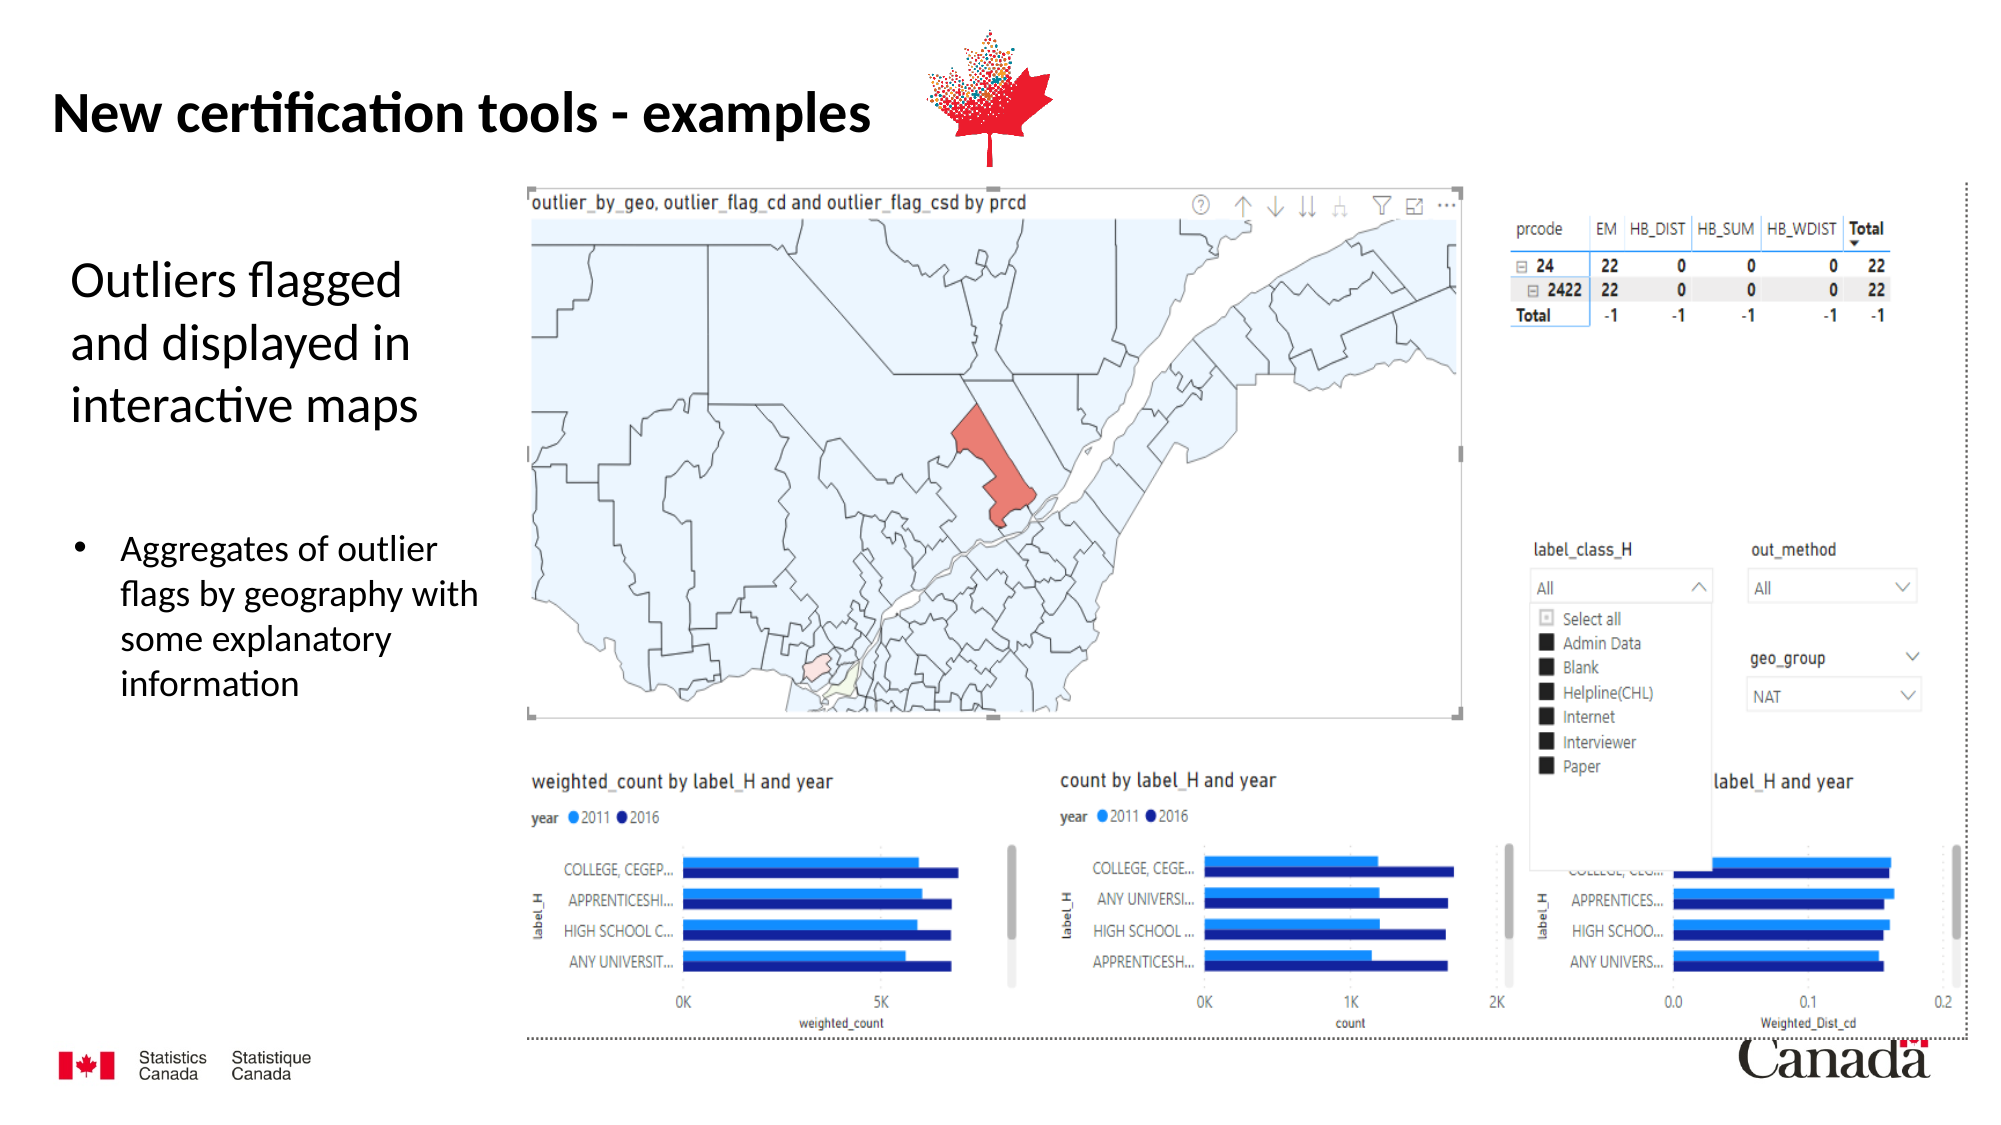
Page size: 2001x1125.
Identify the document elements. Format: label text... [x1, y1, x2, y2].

picture [53, 1041, 317, 1089]
picture [919, 22, 1058, 176]
text_box Aggregates of outlier flags by geography with some explanatory information [58, 516, 522, 712]
picture [527, 179, 1969, 1089]
text_box Outliers flagged and displayed in interactive maps [55, 256, 493, 423]
text_box New certification tools - examples [37, 66, 887, 152]
